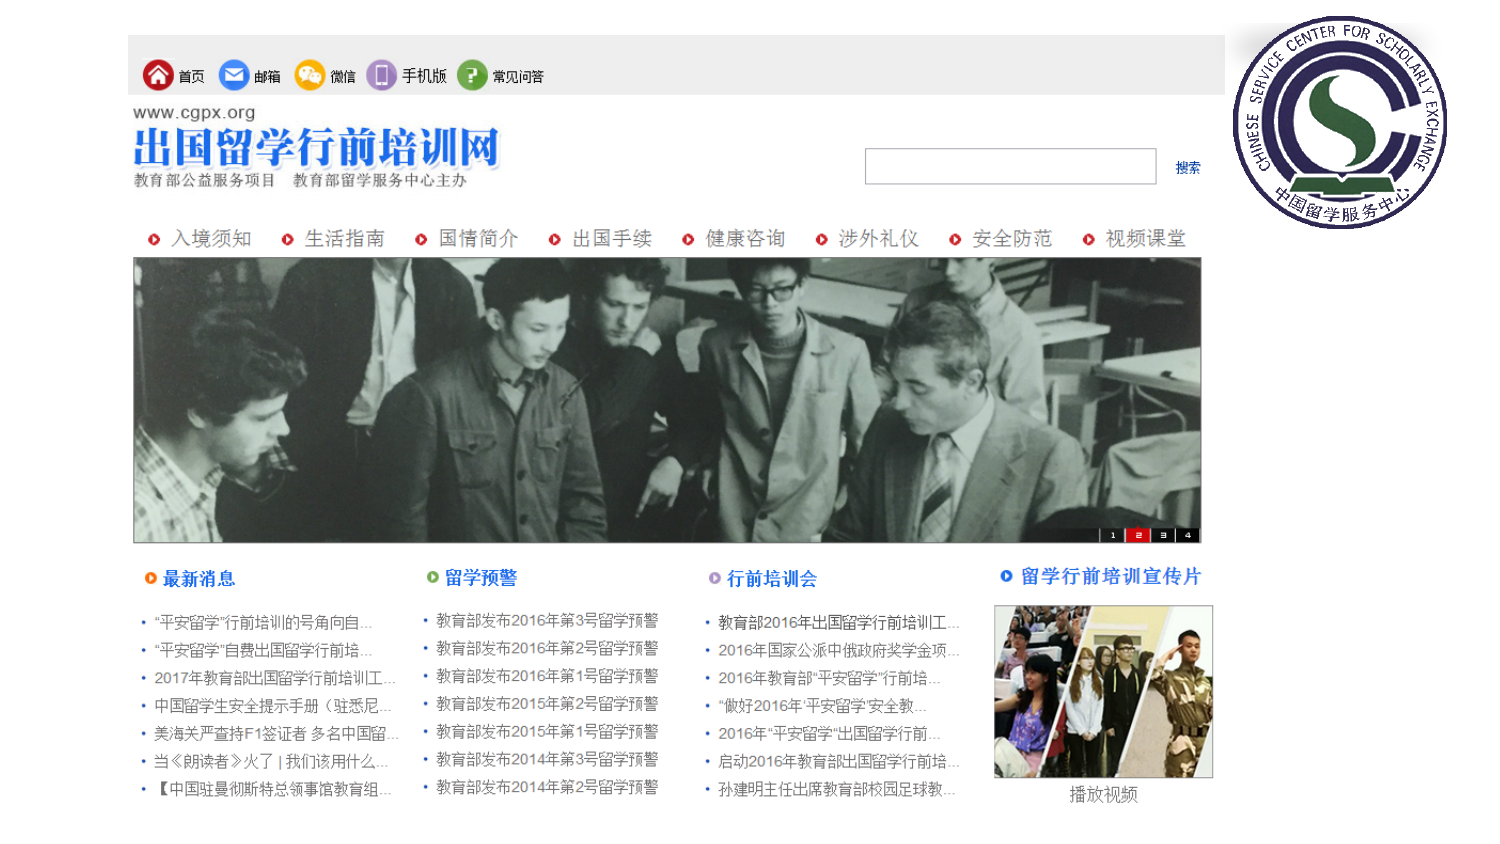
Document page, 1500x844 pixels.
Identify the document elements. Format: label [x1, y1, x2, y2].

picture [1233, 16, 1447, 229]
picture [128, 35, 1225, 821]
